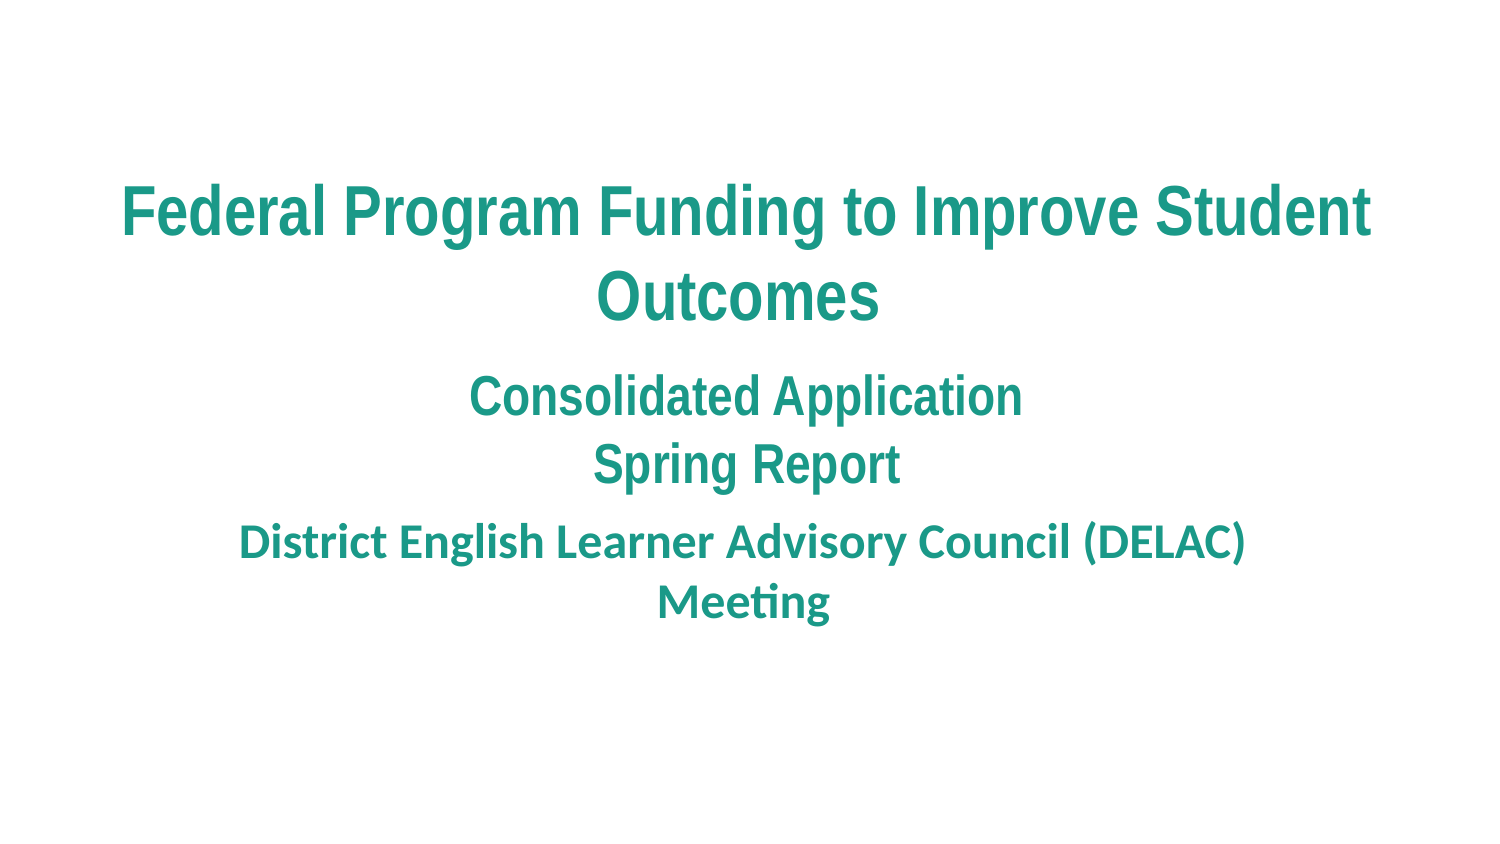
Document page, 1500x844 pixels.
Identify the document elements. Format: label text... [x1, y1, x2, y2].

text_box District English Learner Advisory Council (DELAC) Meeting [137, 441, 1350, 635]
text_box Federal Program Funding to Improve Student Outcomes Consolidated Application Spring Report [81, 158, 1413, 501]
